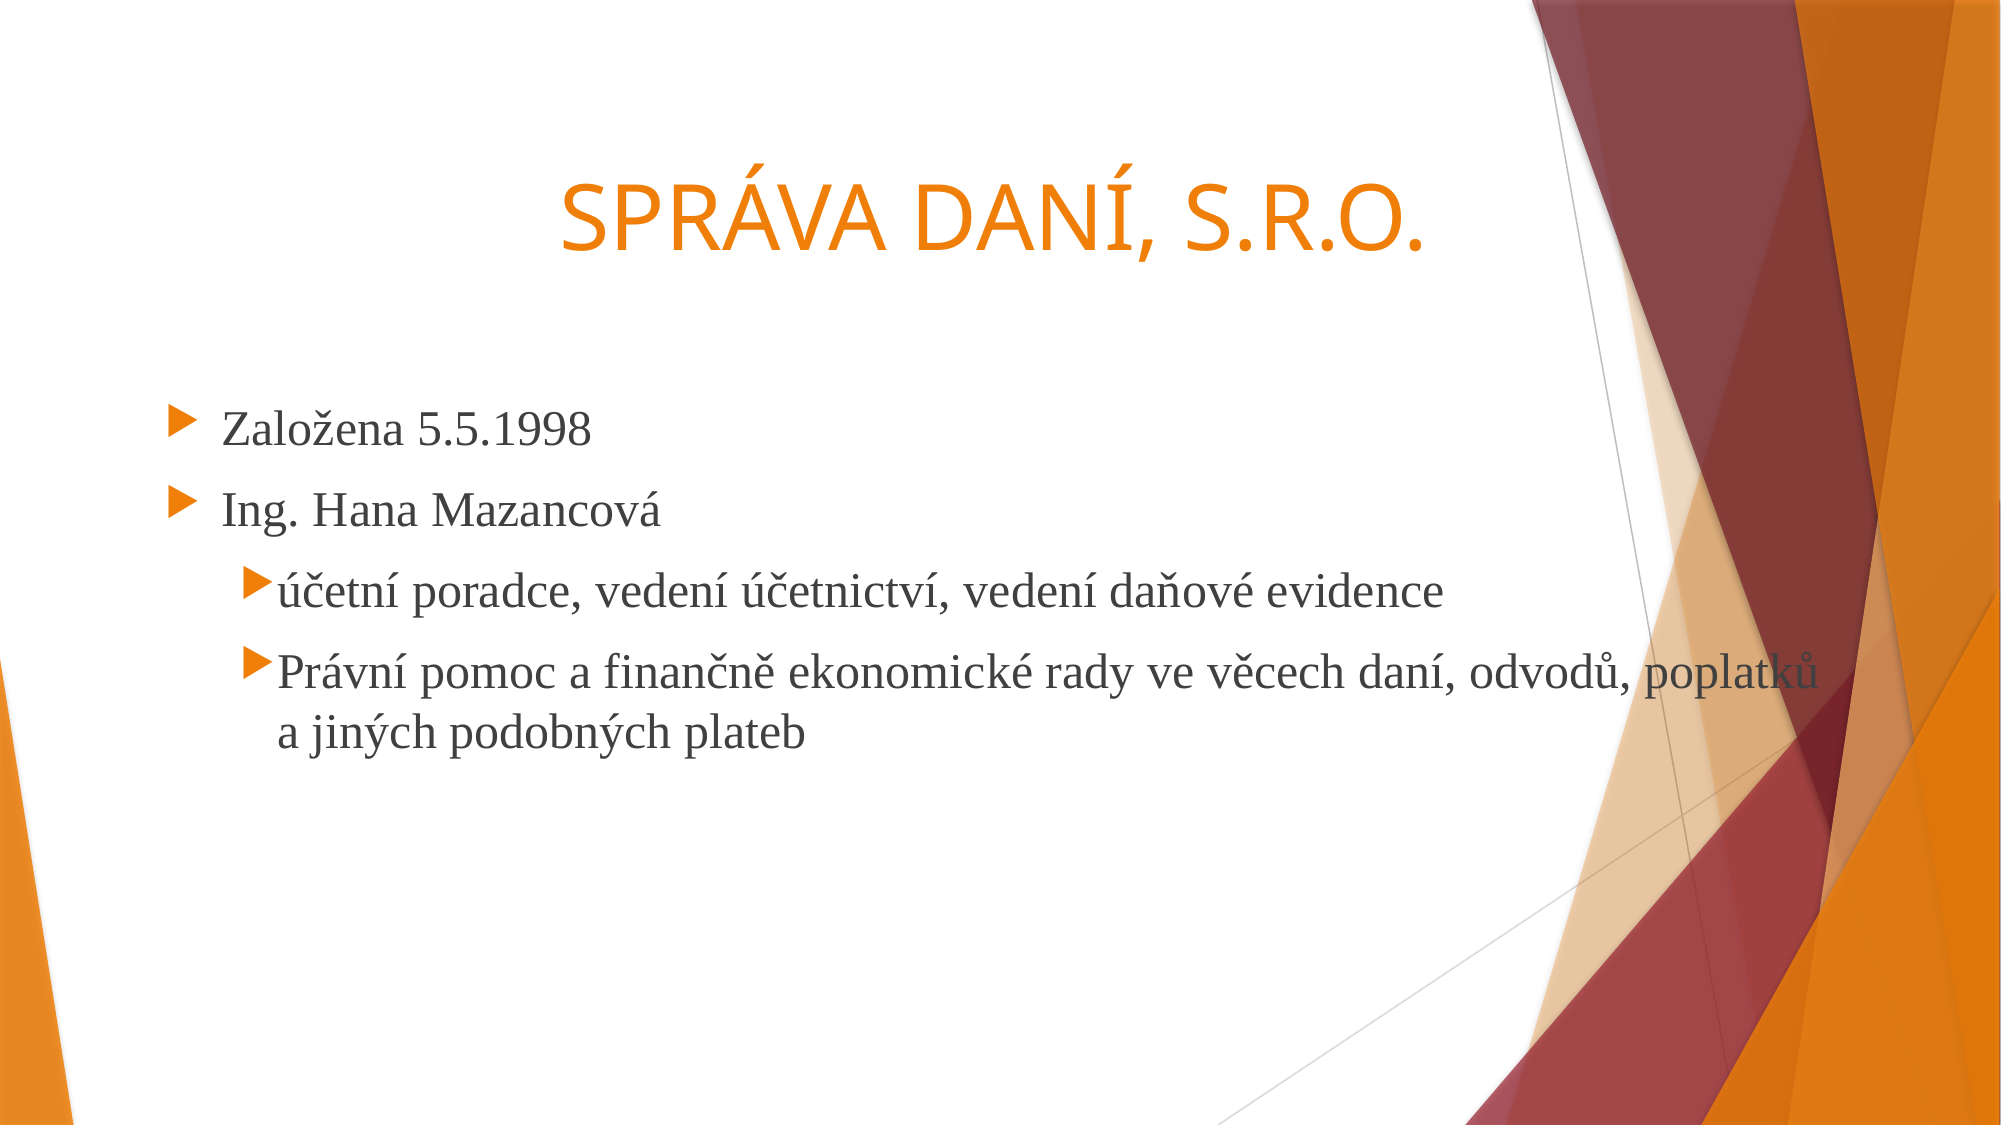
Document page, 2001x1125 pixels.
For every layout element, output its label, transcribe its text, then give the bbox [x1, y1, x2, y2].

title SPRÁVA DANÍ, S.R.O. [0, 151, 2000, 364]
list Založena 5.5.1998 Ing. Hana Mazancová účetní poradce, vedení účetnictví, vedení daňové evidence Právní pomoc a finančně ekonomické rady ve věcech daní, odvodů, poplatků a jiných podobných plateb [149, 388, 1850, 950]
